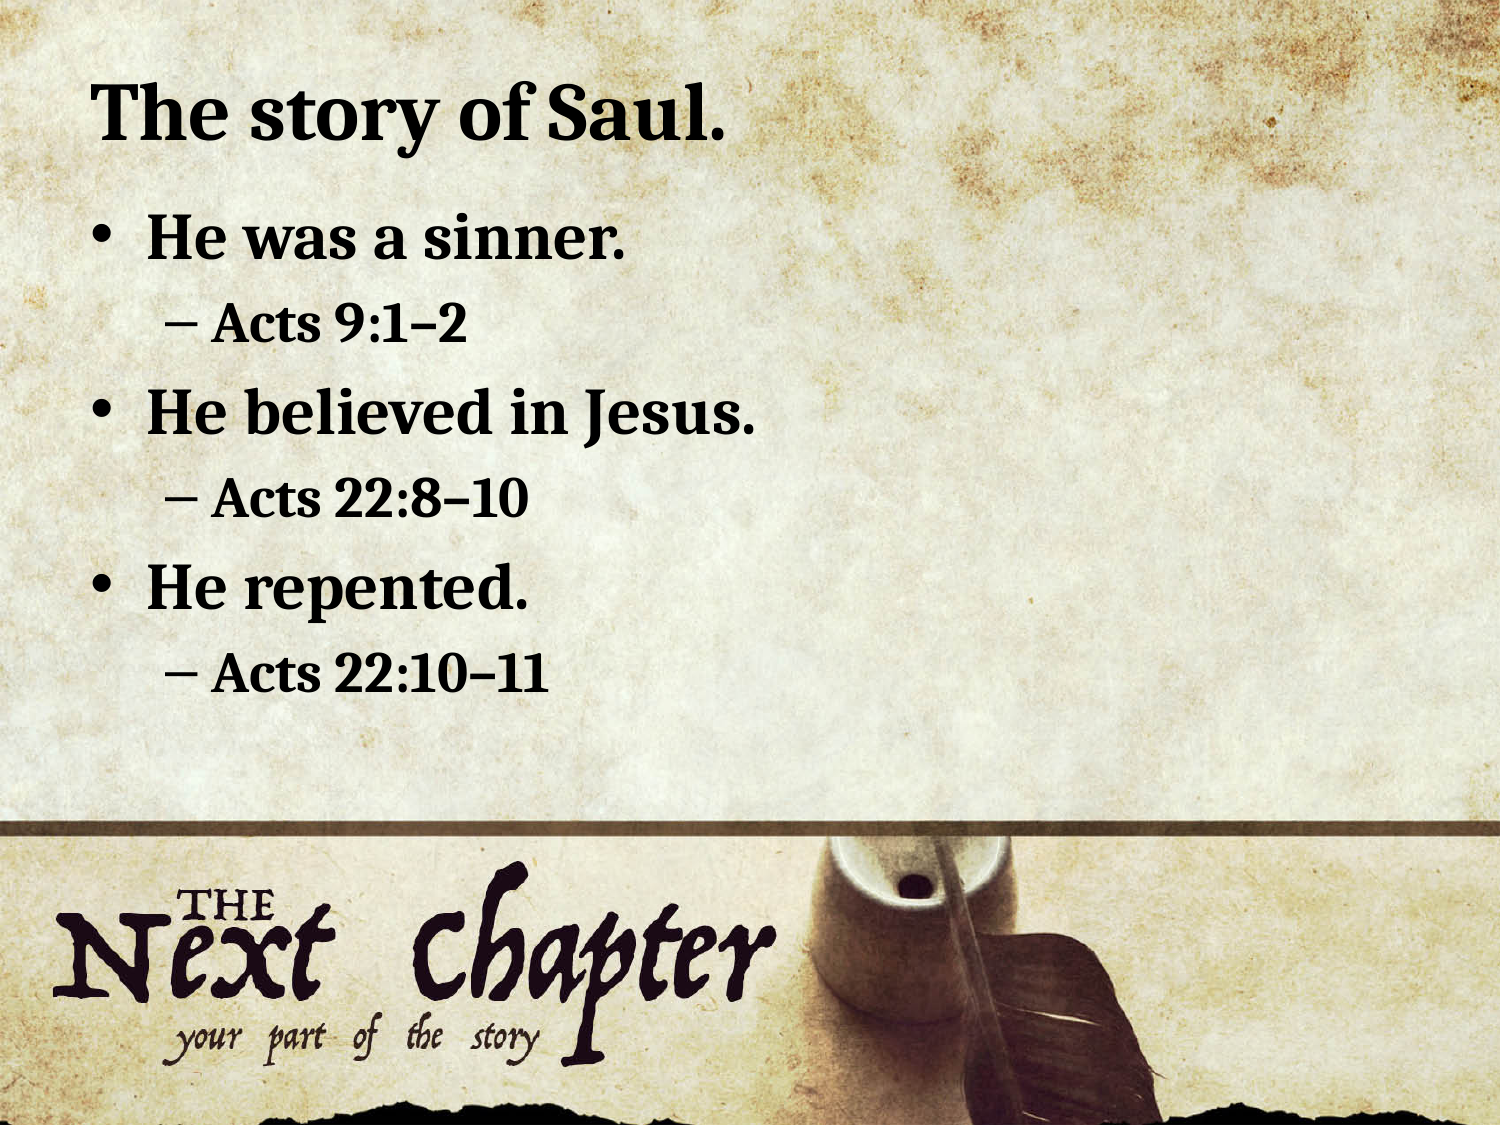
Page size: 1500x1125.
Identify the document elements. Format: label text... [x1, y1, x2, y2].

title The story of Saul. [75, 45, 1425, 170]
list He was a sinner. Acts 9:1–2 He believed in Jesus. Acts 22:8–10 He repented. Acts 22:10–11 [75, 184, 1425, 808]
picture [0, 0, 1500, 1125]
